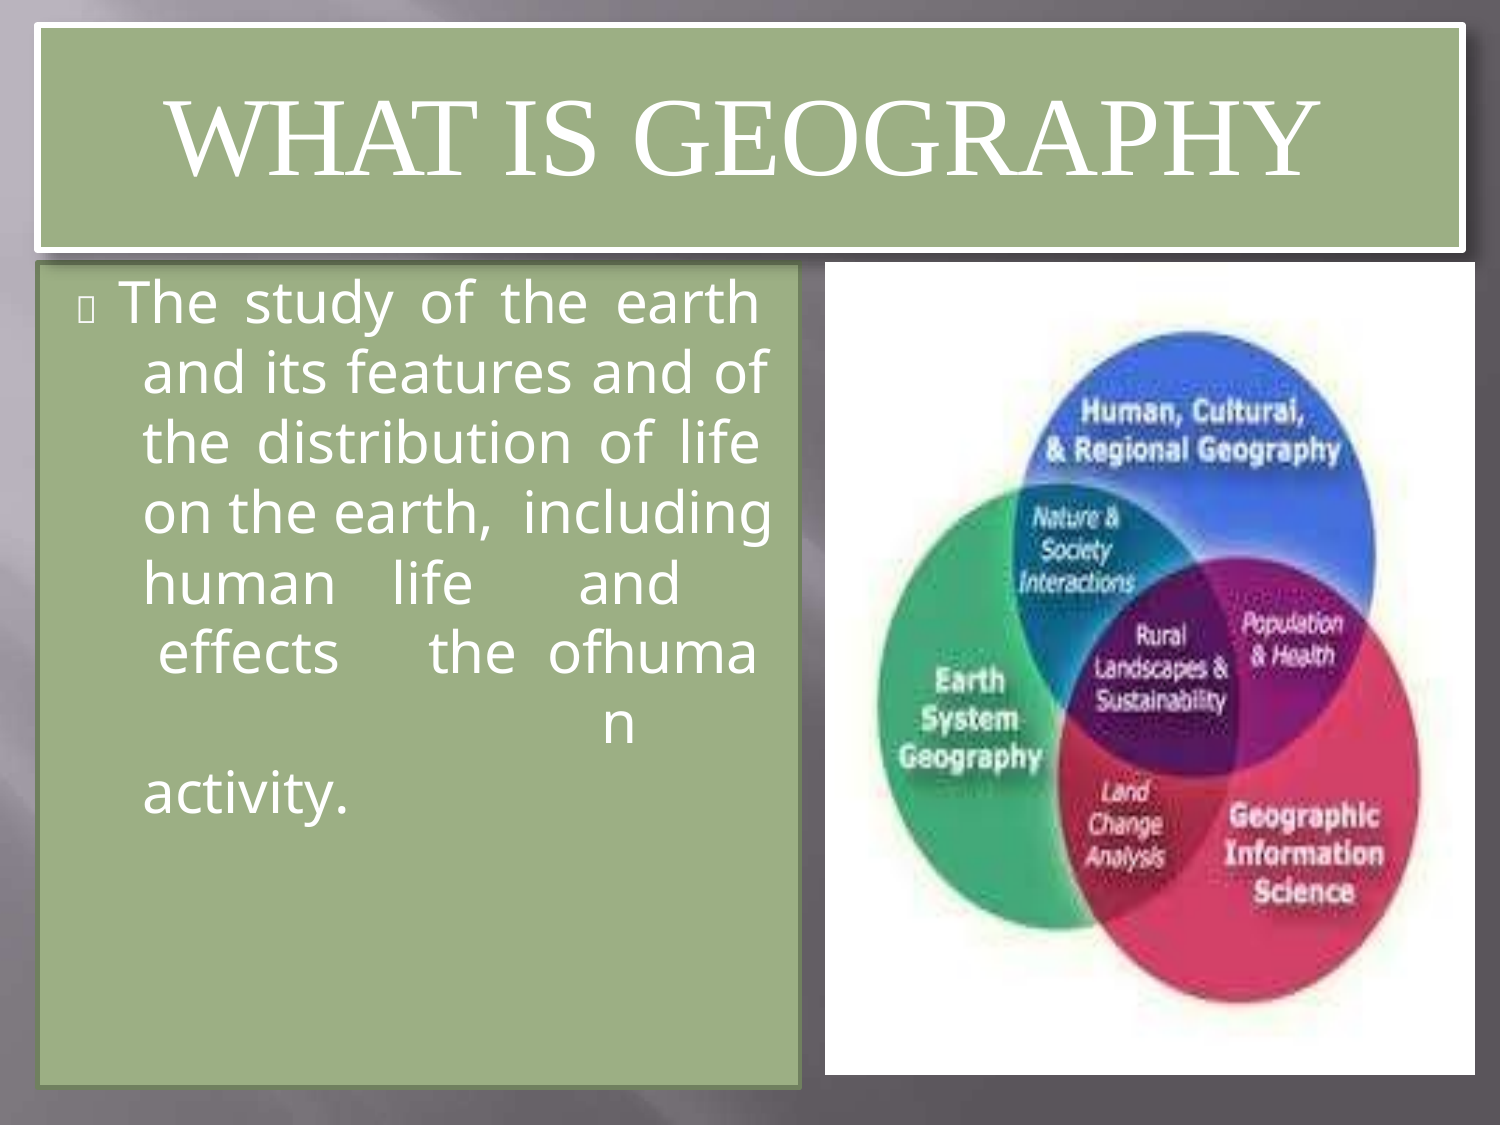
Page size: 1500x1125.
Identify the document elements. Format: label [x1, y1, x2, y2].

text_box [24, 11, 1500, 287]
text_box [35, 294, 803, 1090]
picture [0, 0, 1500, 1125]
